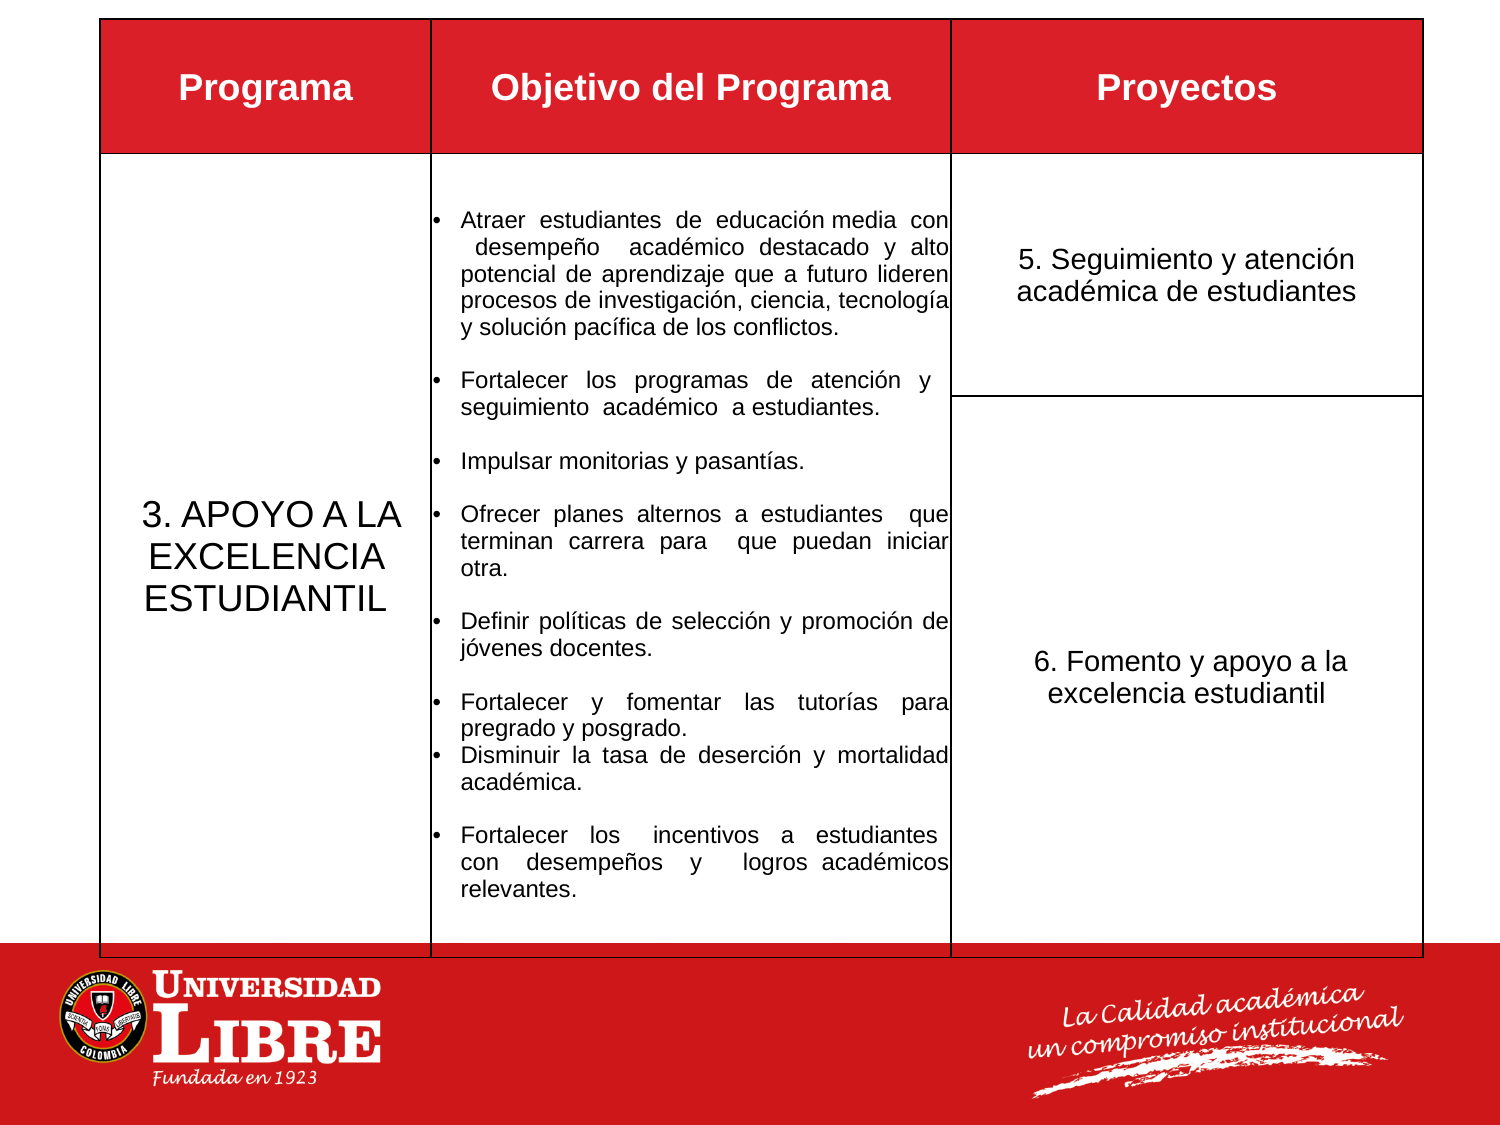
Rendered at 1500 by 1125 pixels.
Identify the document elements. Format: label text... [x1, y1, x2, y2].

table_cell 3. APOYO A LA EXCELENCIA ESTUDIANTIL [101, 154, 430, 957]
table_cell 5. Seguimiento y atención académica de estudiantes [952, 154, 1422, 395]
picture [0, 0, 1500, 1125]
table_cell 6. Fomento y apoyo a la excelencia estudiantil [952, 397, 1422, 957]
table_header Programa [101, 20, 430, 153]
table_header Proyectos [952, 20, 1422, 153]
table_header Objetivo del Programa [432, 20, 950, 153]
table_cell Atraer estudiantes de educación media con desempeño académico destacado y alto potencial de aprendizaje que a futuro lideren procesos de investigación, ciencia, tecnología y solución pacífica de los conflictos. Fortalecer los programas de atención y seguimiento académico a estudiantes. Impulsar monitorias y pasantías. Ofrecer planes alternos a estudiantes que terminan carrera para que puedan iniciar otra. Definir políticas de selección y promoción de jóvenes docentes. Fortalecer y fomentar las tutorías para pregrado y posgrado. Disminuir la tasa de deserción y mortalidad académica. Fortalecer los incentivos a estudiantes con desempeños y logros académicos relevantes. [432, 154, 950, 957]
